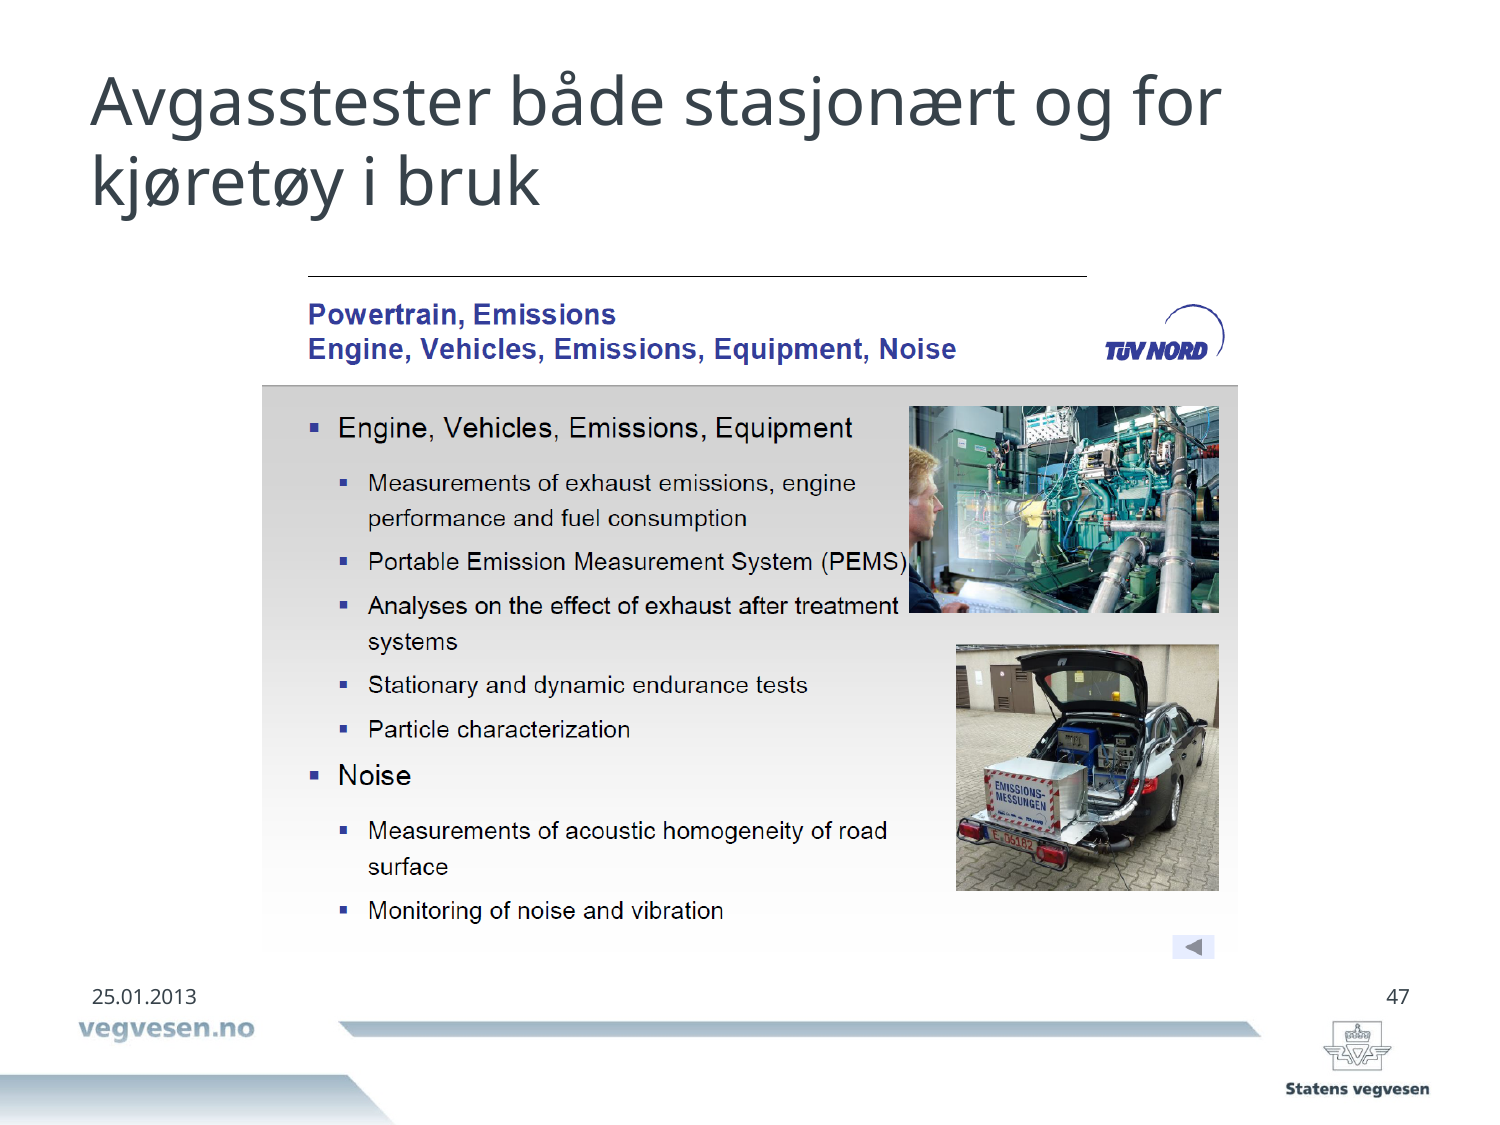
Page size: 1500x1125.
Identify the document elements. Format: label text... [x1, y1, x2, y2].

picture [0, 0, 1500, 1125]
slide_number 47 [1222, 976, 1425, 1055]
title Avgasstester både stasjonært og for kjøretøy i bruk [75, 45, 1425, 233]
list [261, 262, 1239, 977]
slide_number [76, 976, 325, 1055]
